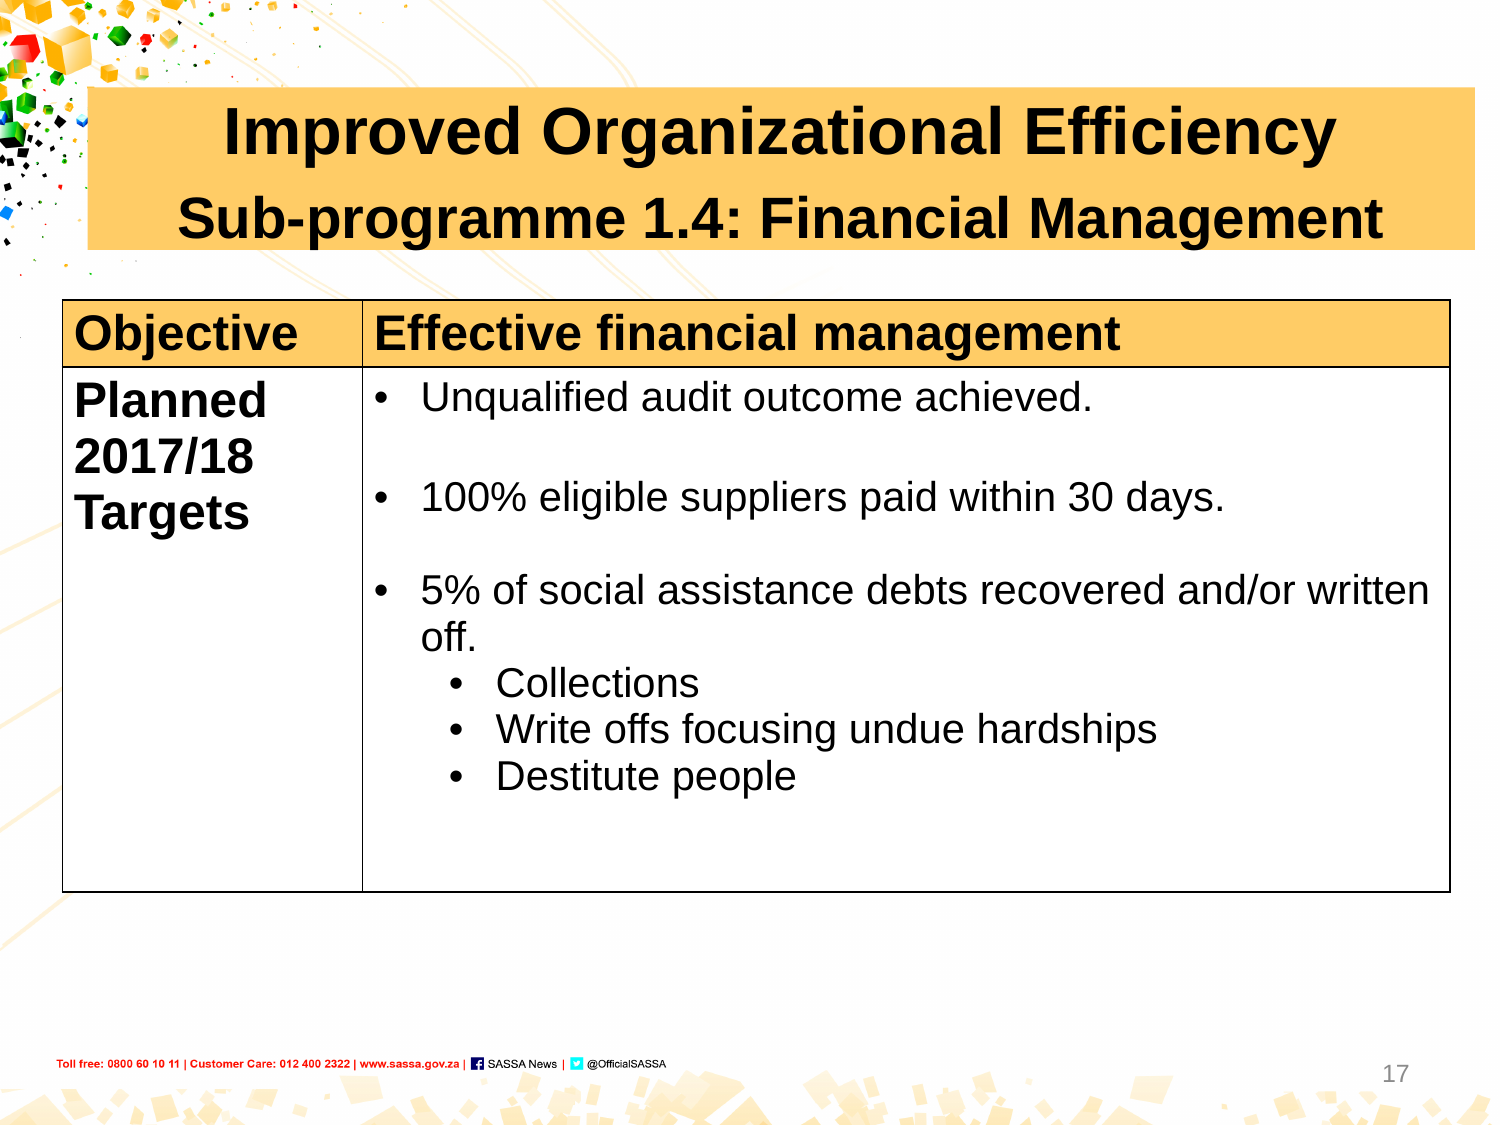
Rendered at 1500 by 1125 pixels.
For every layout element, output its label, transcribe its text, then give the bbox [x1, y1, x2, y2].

table_cell Unqualified audit outcome achieved. 100% eligible suppliers paid within 30 days. 5% of social assistance debts recovered and/or written off. Collections Write offs focusing undue hardships Destitute people [363, 368, 1449, 891]
text_box Improved Organizational Efficiency Sub-programme 1.4: Financial Management [87, 87, 1475, 250]
table_cell Planned 2017/18 Targets [63, 368, 362, 891]
table_header Objective [63, 301, 362, 366]
slide_number 17 [1074, 1042, 1425, 1103]
picture [0, 0, 1500, 1125]
table_header Effective financial management [363, 301, 1449, 366]
